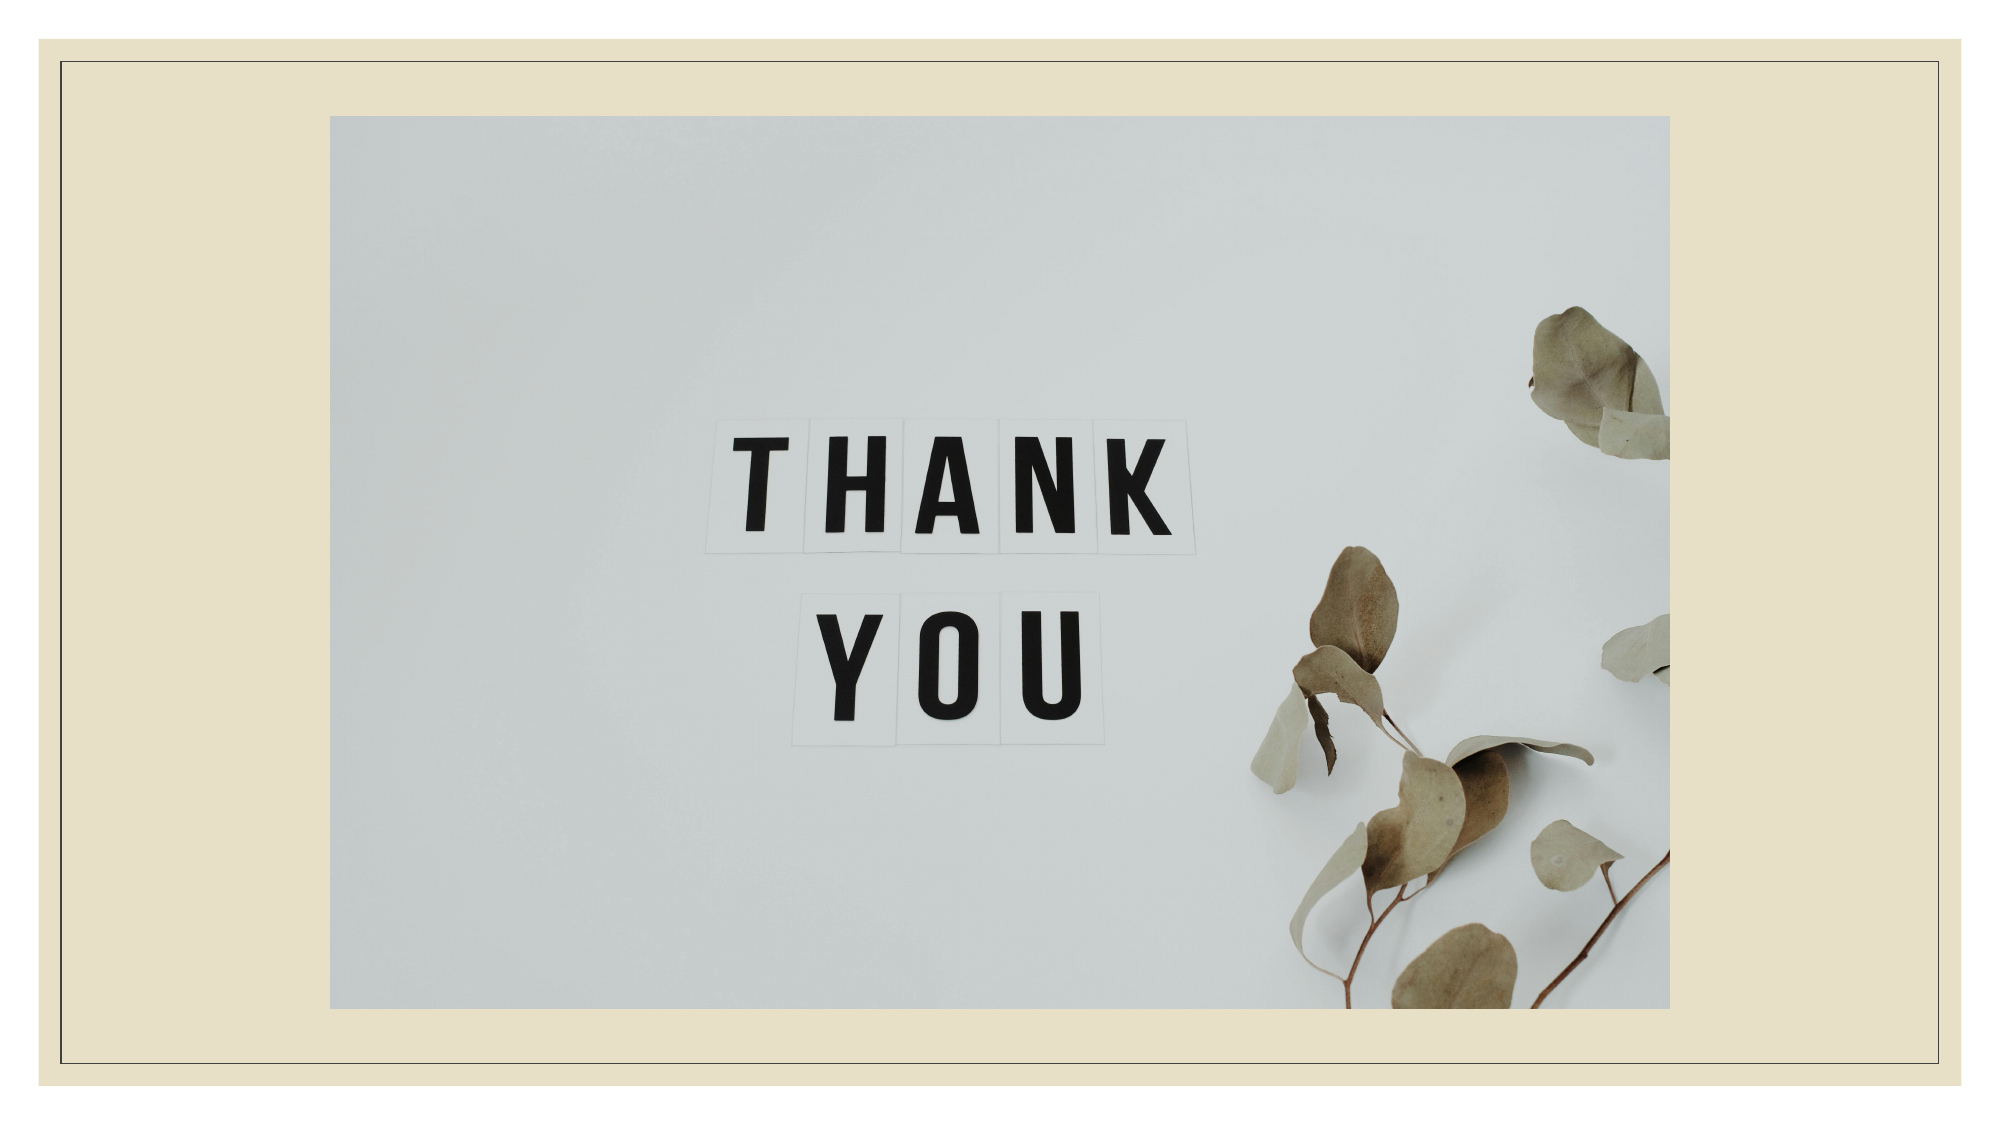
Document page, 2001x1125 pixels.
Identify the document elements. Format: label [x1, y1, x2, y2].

picture [330, 116, 1670, 1009]
